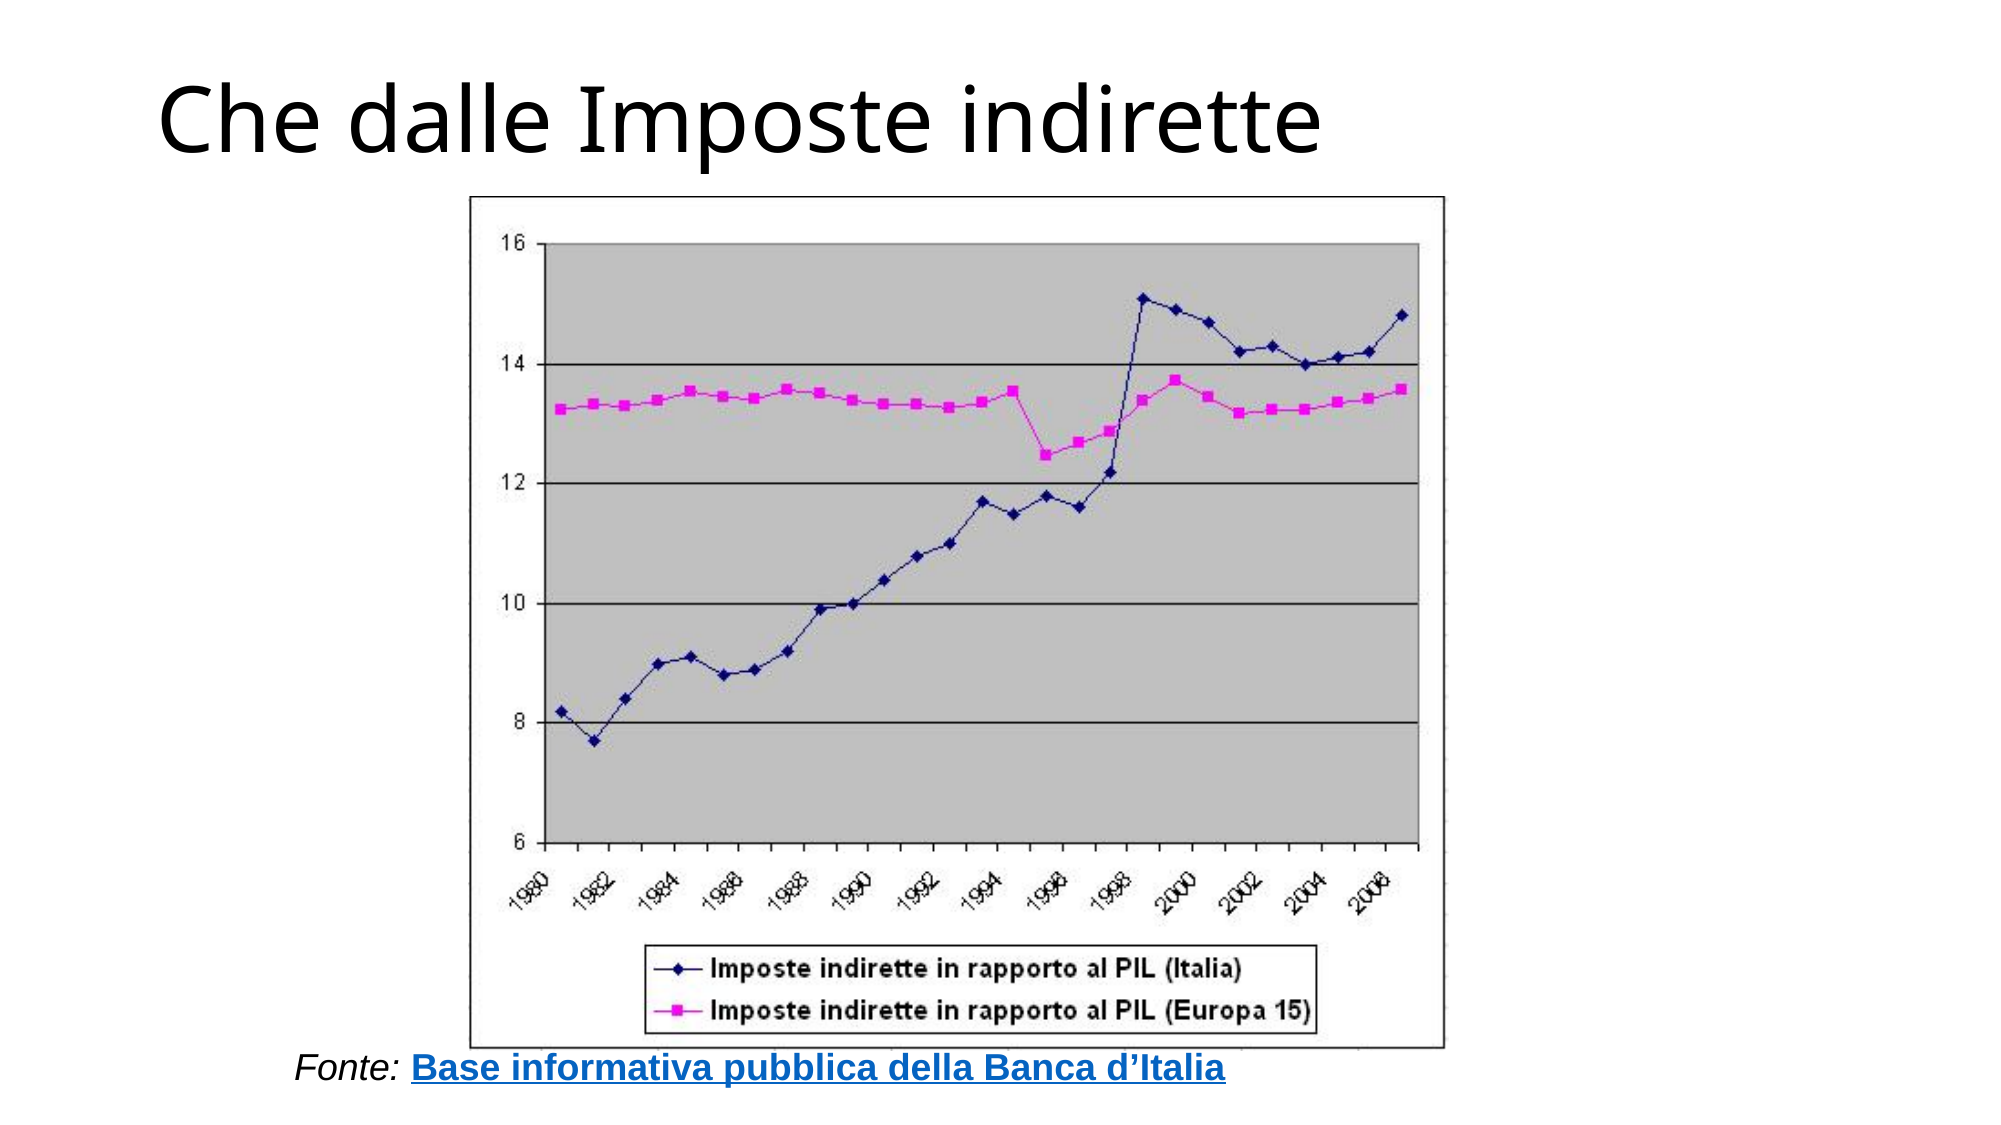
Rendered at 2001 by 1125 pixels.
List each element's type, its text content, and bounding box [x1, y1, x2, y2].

picture [468, 196, 1449, 1051]
title Che dalle Imposte indirette [141, 14, 1867, 232]
text_box Fonte: Base informativa pubblica della Banca d’Italia [279, 1035, 1241, 1095]
